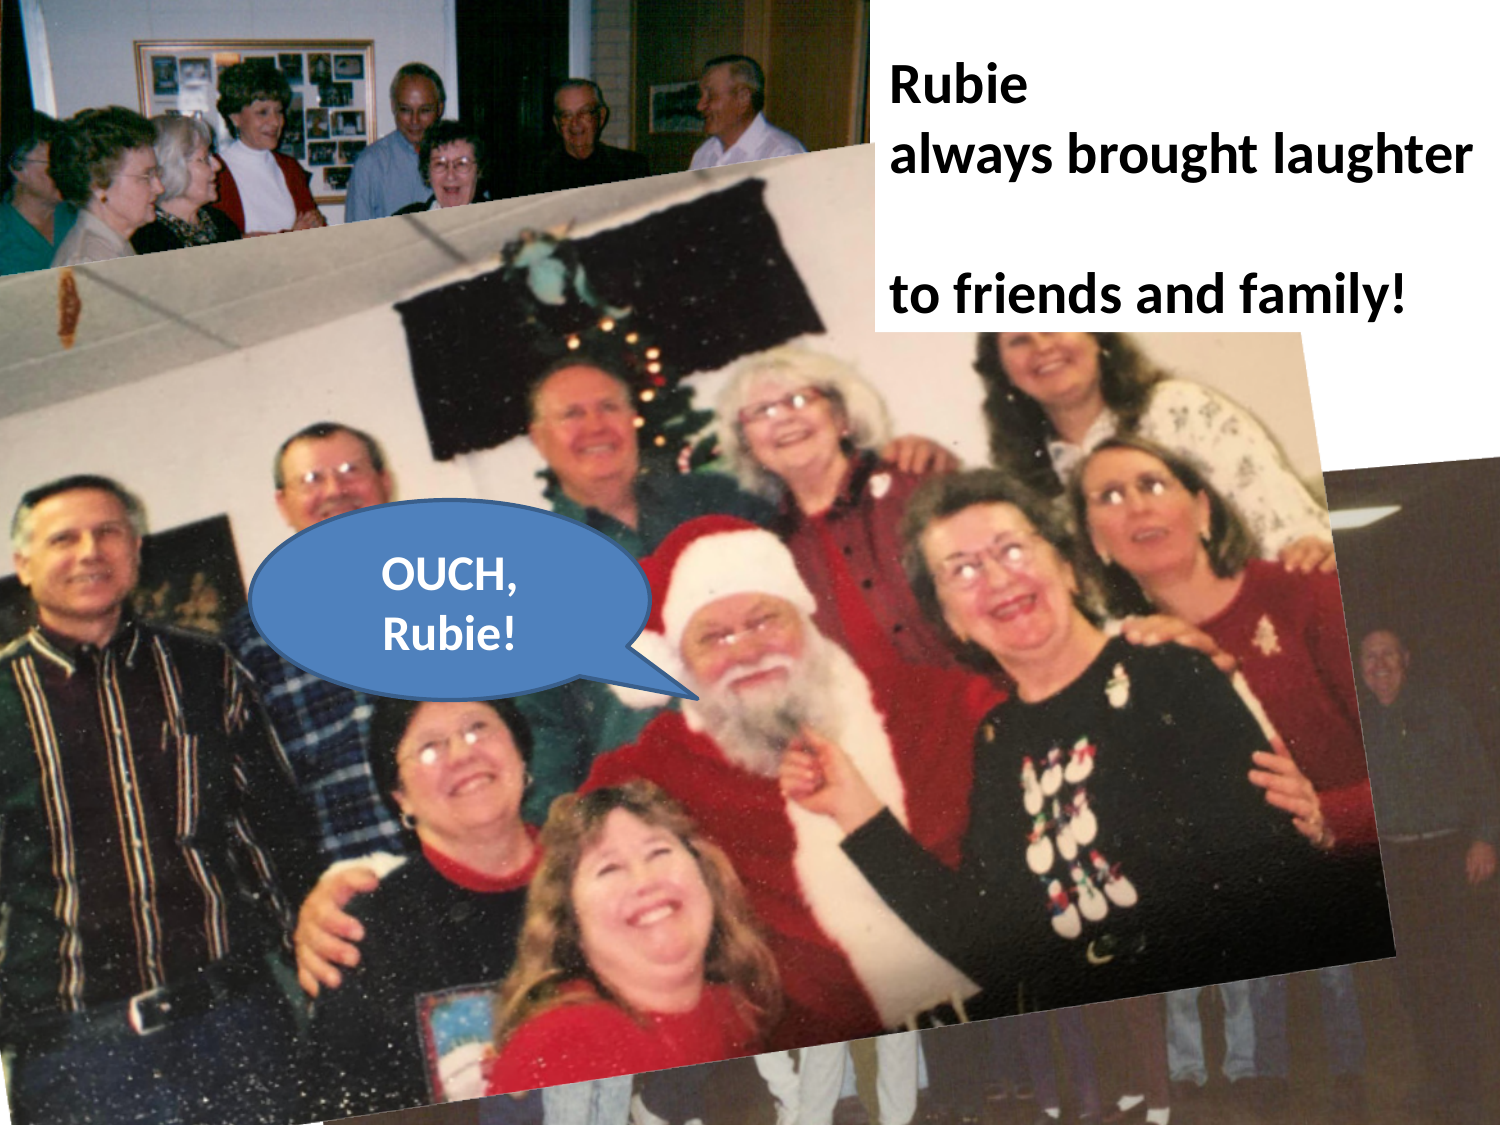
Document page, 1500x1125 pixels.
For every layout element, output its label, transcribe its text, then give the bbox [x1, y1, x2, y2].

text_box Rubie always brought laughter to friends and family! [875, 37, 1500, 333]
picture [0, 0, 1500, 1125]
